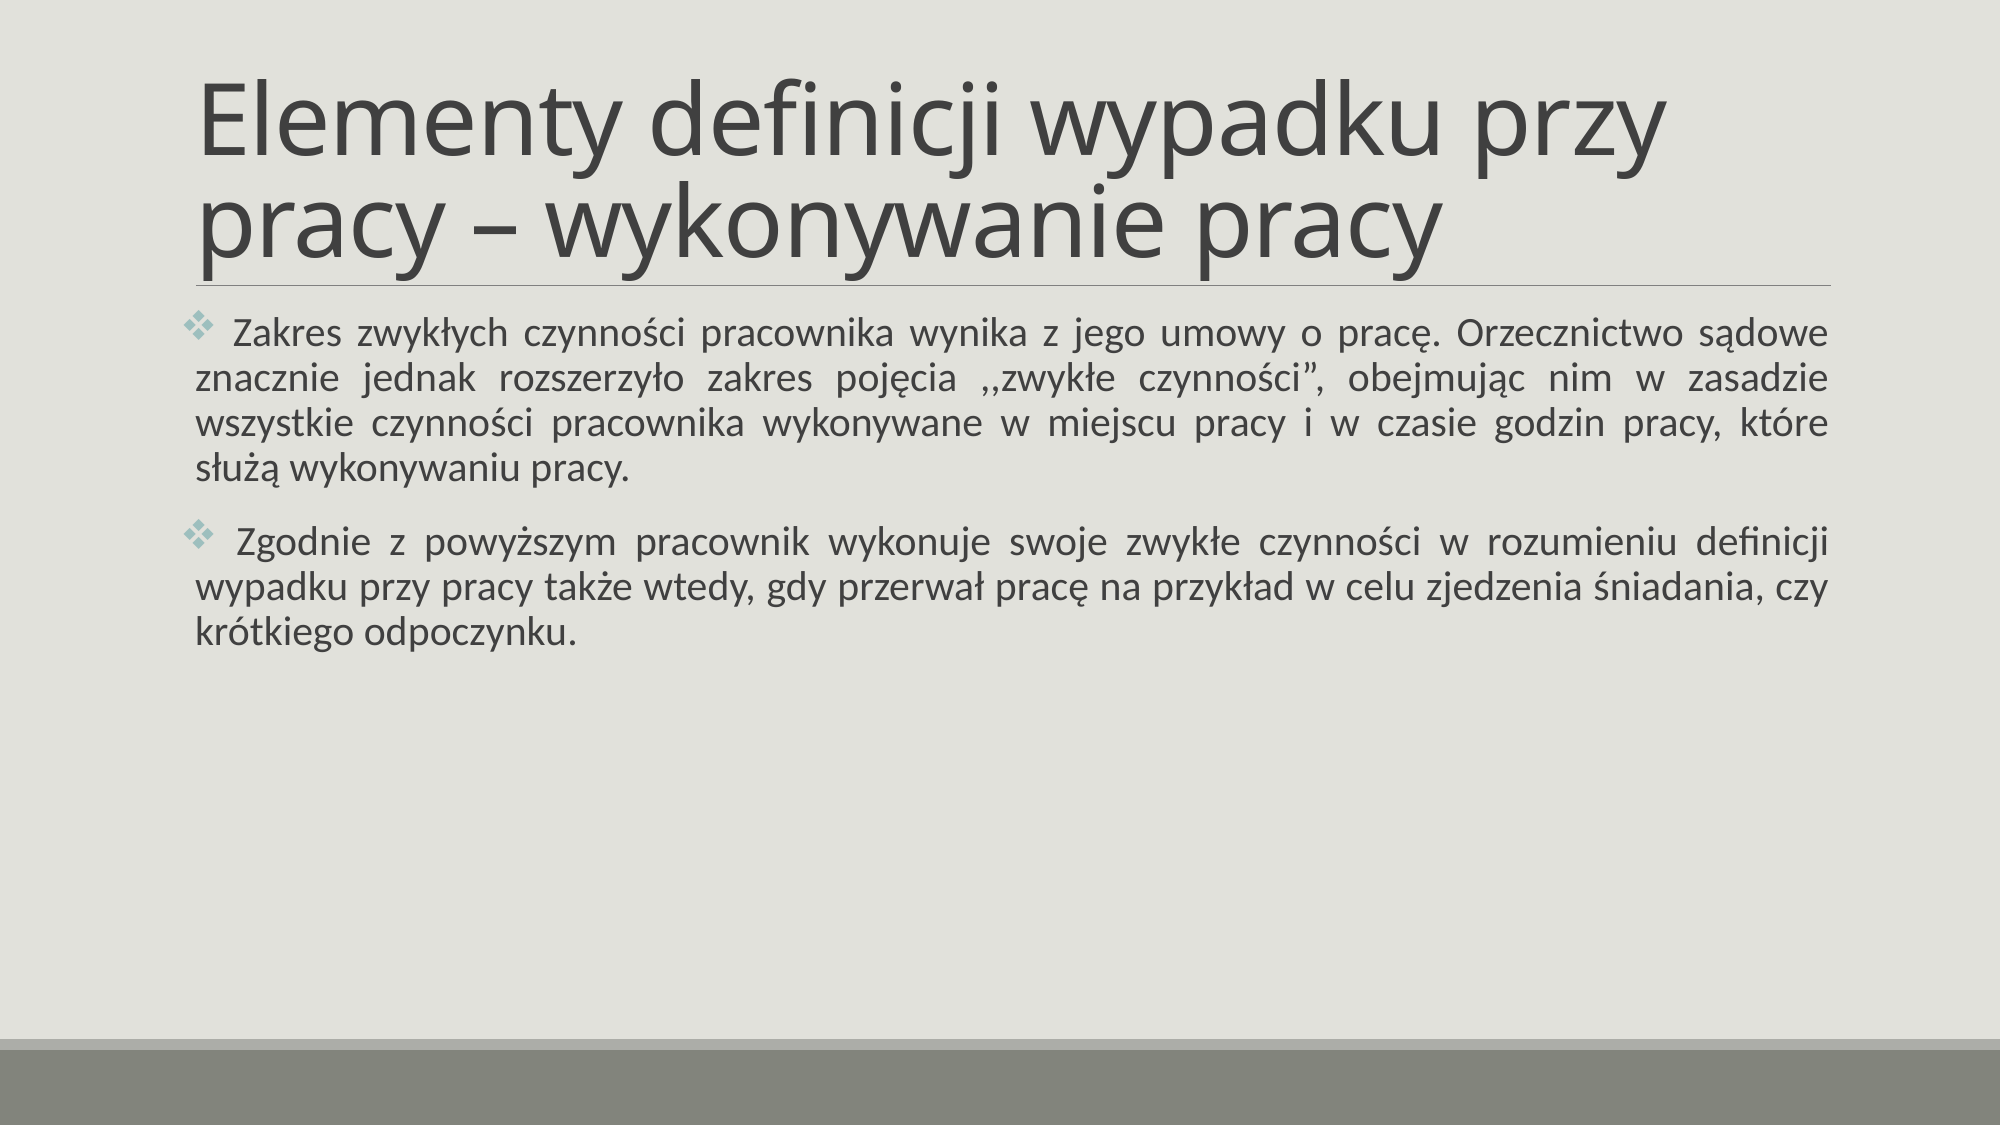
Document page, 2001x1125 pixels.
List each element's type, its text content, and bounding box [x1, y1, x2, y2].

list Zakres zwykłych czynności pracownika wynika z jego umowy o pracę. Orzecznictwo sądowe znacznie jednak rozszerzyło zakres pojęcia ,,zwykłe czynności”, obejmując nim w zasadzie wszystkie czynności pracownika wykonywane w miejscu pracy i w czasie godzin pracy, które służą wykonywaniu pracy. Zgodnie z powyższym pracownik wykonuje swoje zwykłe czynności w rozumieniu definicji wypadku przy pracy także wtedy, gdy przerwał pracę na przykład w celu zjedzenia śniadania, czy krótkiego odpoczynku. [180, 302, 1830, 963]
title Elementy definicji wypadku przy pracy – wykonywanie pracy [180, 47, 1830, 285]
